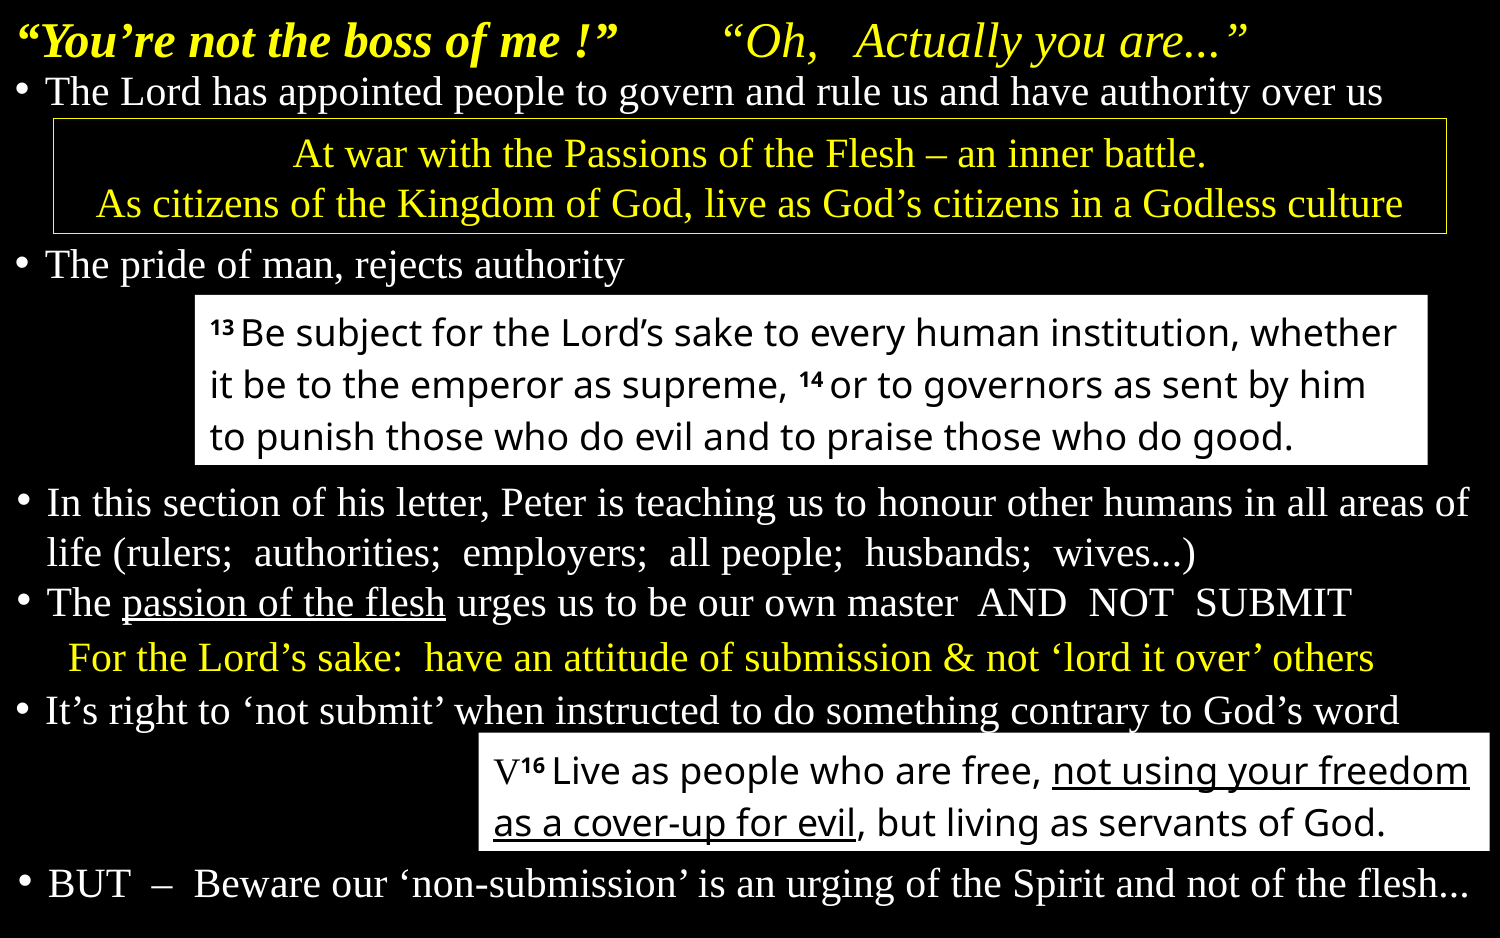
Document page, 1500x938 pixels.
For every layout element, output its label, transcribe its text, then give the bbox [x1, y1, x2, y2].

text_box It’s right to ‘not submit’ when instructed to do something contrary to God’s word [0, 675, 1497, 741]
text_box At war with the Passions of the Flesh – an inner battle. As citizens of the Kingdom of God, live as God’s citizens in a Godless culture [53, 118, 1447, 229]
text_box In this section of his letter, Peter is teaching us to honour other humans in all areas of life (rulers; authorities; employers; all people; husbands; wives...) The passion of the flesh urges us to be our own master AND NOT SUBMIT [1, 466, 1498, 632]
text_box “Oh, Actually you are...” [702, 0, 1359, 75]
text_box BUT – Beware our ‘non-submission’ is an urging of the Spirit and not of the flesh... [3, 847, 1500, 913]
text_box The pride of man, rejects authority [0, 229, 1492, 295]
text_box 13 Be subject for the Lord’s sake to every human institution, whether it be to the emperor as supreme, 14 or to governors as sent by him to punish those who do evil and to praise those who do good. [194, 295, 1428, 465]
text_box V16 Live as people who are free, not using your freedom as a cover-up for evil, but living as servants of God. [478, 732, 1490, 847]
text_box For the Lord’s sake: have an attitude of submission & not ‘lord it over’ others [53, 622, 1451, 675]
text_box The Lord has appointed people to govern and rule us and have authority over us [0, 55, 1498, 121]
text_box “You’re not the boss of me !” [0, 0, 656, 55]
